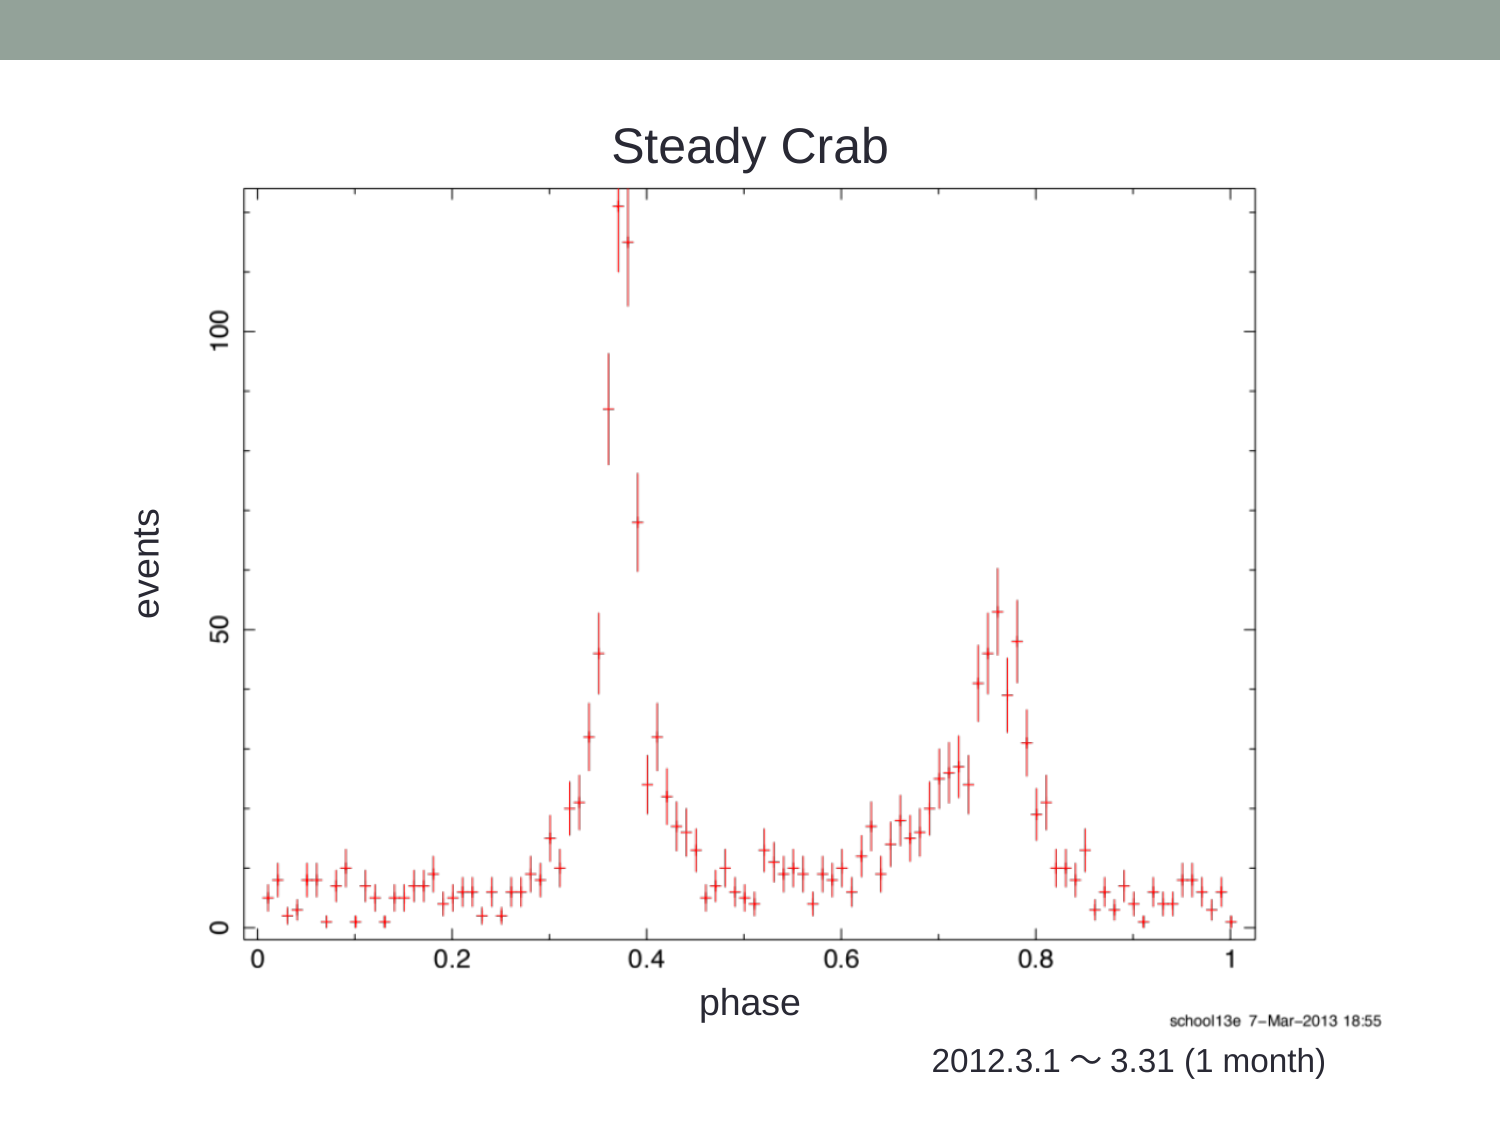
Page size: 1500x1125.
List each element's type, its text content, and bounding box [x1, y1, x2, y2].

text_box 2012.3.1〜3.31 (1 month) [1266, 1032, 1459, 1087]
picture [239, 0, 1261, 1125]
text_box events [113, 487, 190, 641]
